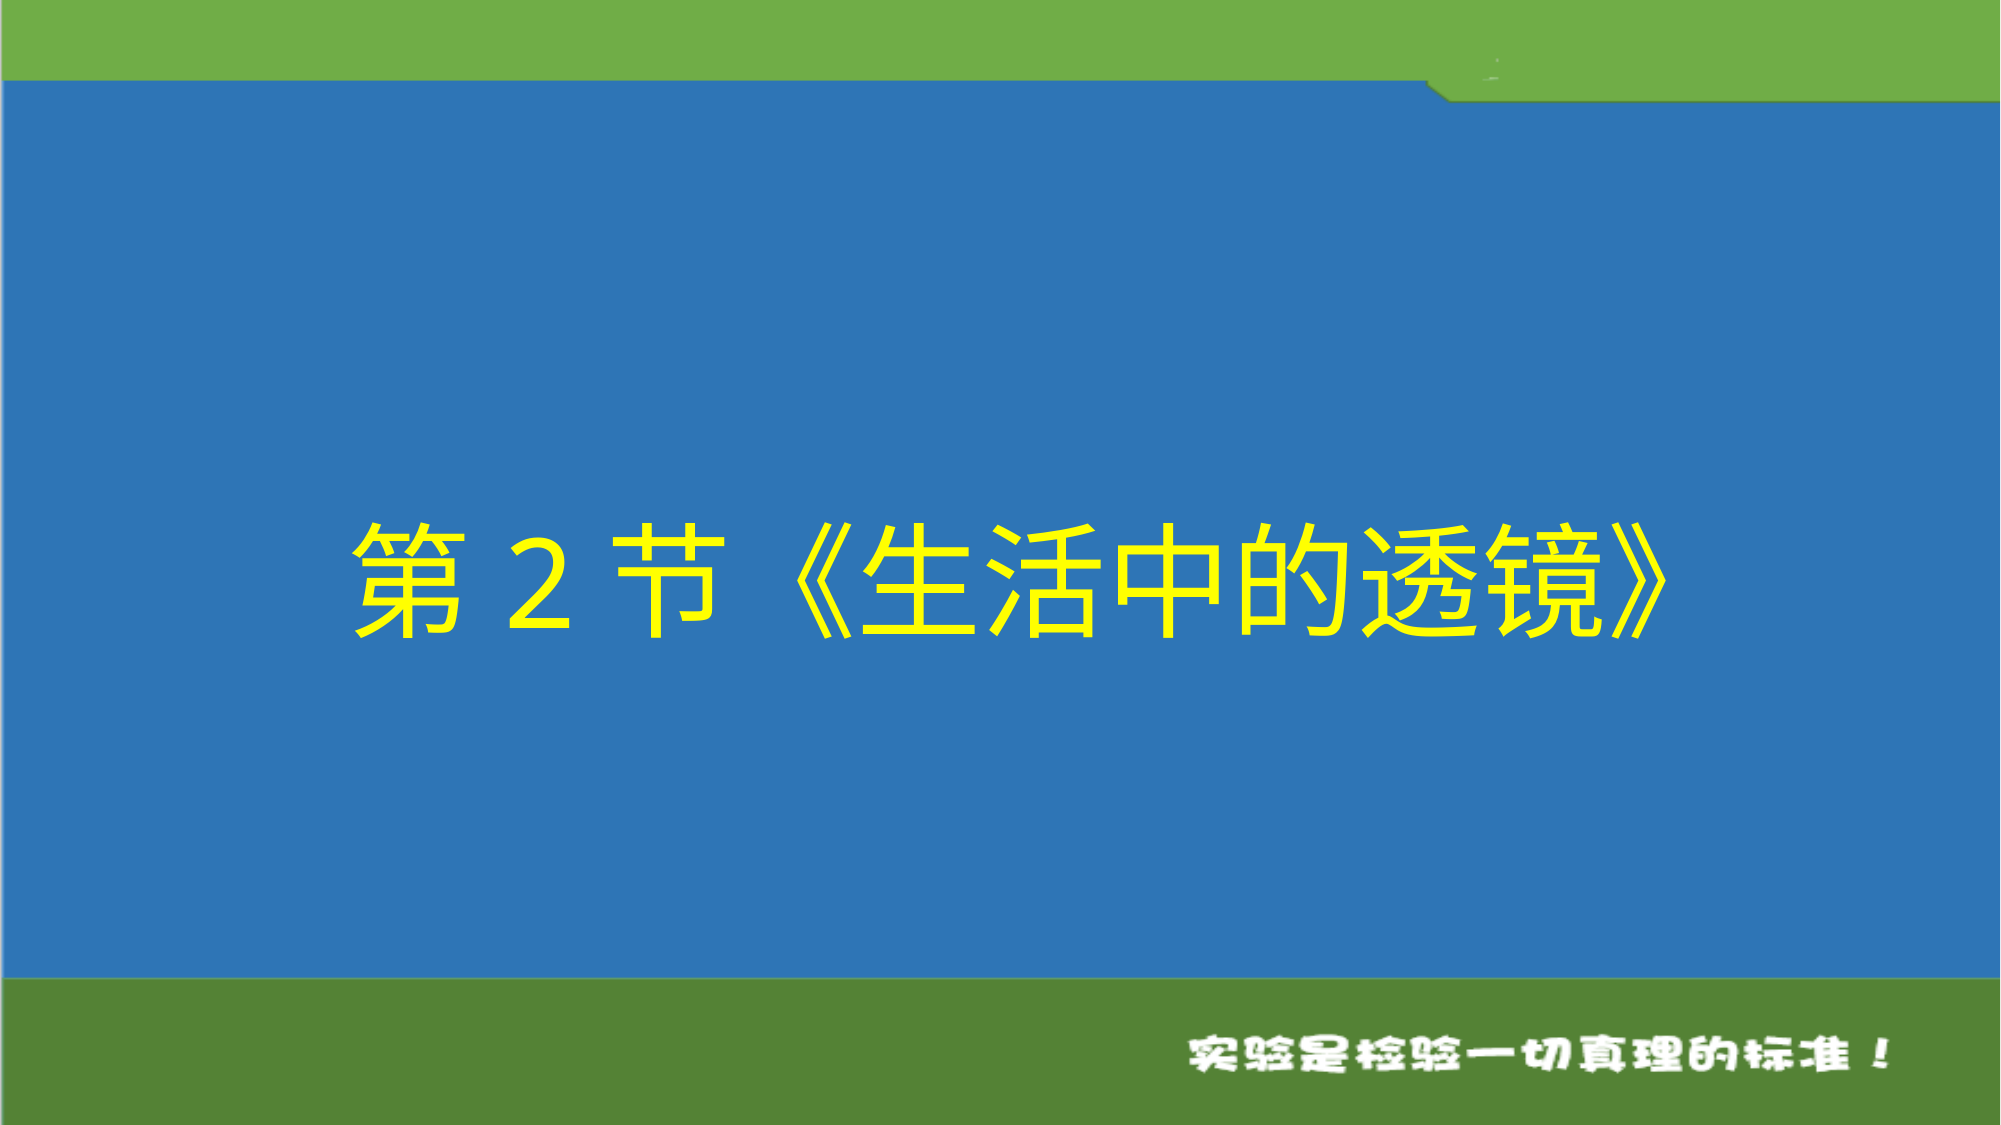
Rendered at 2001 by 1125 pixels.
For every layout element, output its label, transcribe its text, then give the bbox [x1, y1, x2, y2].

picture [0, 0, 2001, 1125]
text_box 第2节《生活中的透镜》 [332, 420, 1747, 661]
